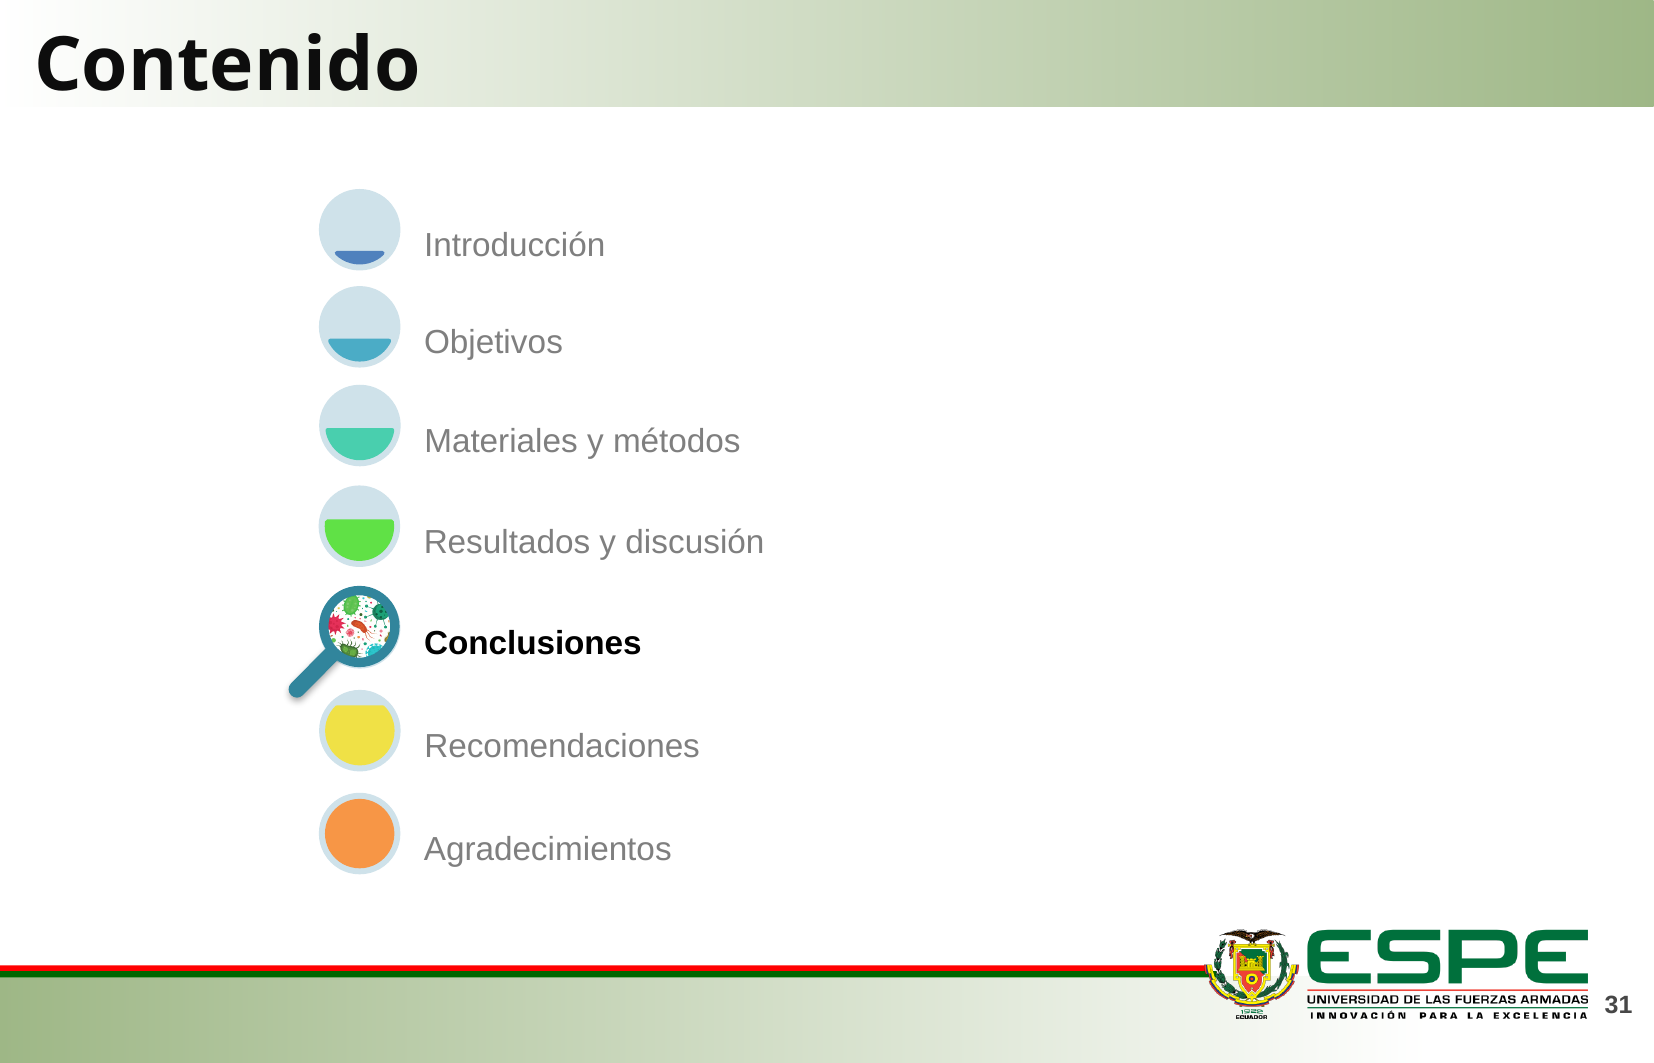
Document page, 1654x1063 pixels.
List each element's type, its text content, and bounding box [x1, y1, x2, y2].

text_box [318, 384, 806, 467]
slide_number 31 [1275, 975, 1648, 1033]
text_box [318, 689, 725, 772]
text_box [318, 792, 758, 875]
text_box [318, 586, 659, 669]
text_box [318, 485, 847, 568]
picture [1204, 929, 1588, 1019]
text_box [318, 188, 659, 271]
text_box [318, 285, 659, 368]
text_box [296, 590, 396, 690]
title Contenido [0, 7, 1571, 214]
